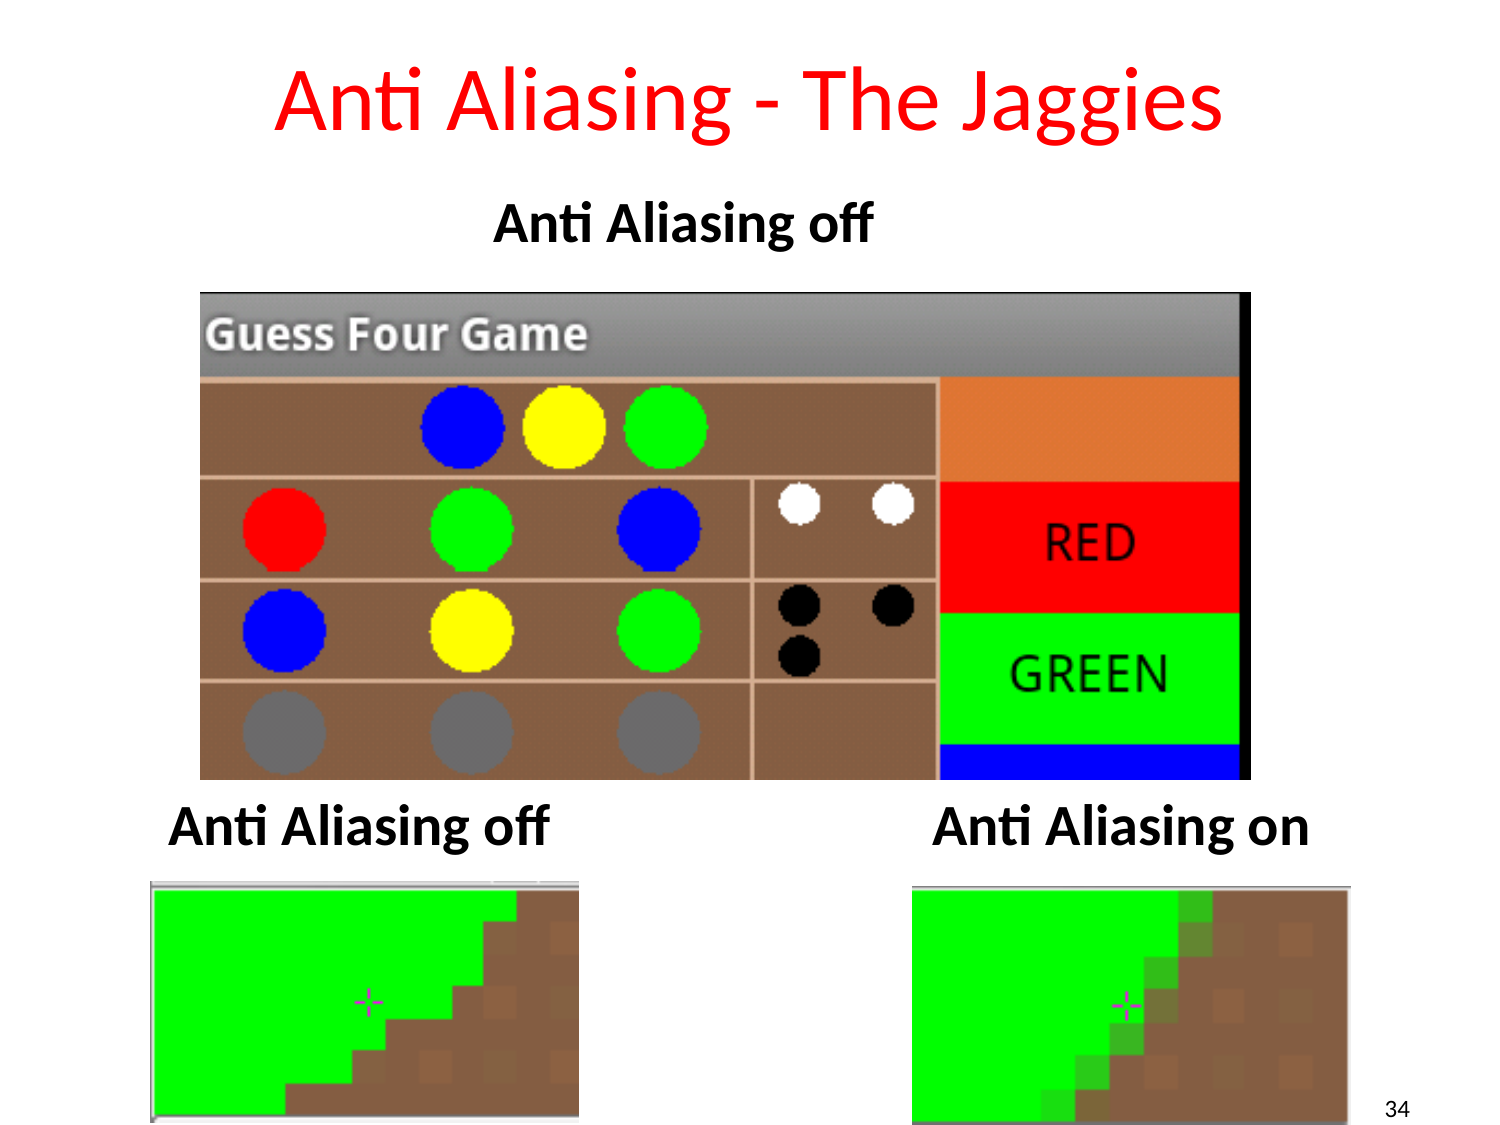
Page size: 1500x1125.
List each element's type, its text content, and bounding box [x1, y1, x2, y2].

picture [912, 886, 1351, 1125]
text_box Anti Aliasing off [153, 779, 565, 865]
slide_number 34 [1354, 1077, 1425, 1125]
picture [149, 881, 580, 1123]
picture [200, 292, 1251, 780]
title Anti Aliasing - The Jaggies [75, 0, 1425, 188]
text_box Anti Aliasing off [478, 176, 890, 262]
text_box Anti Aliasing on [917, 779, 1326, 865]
